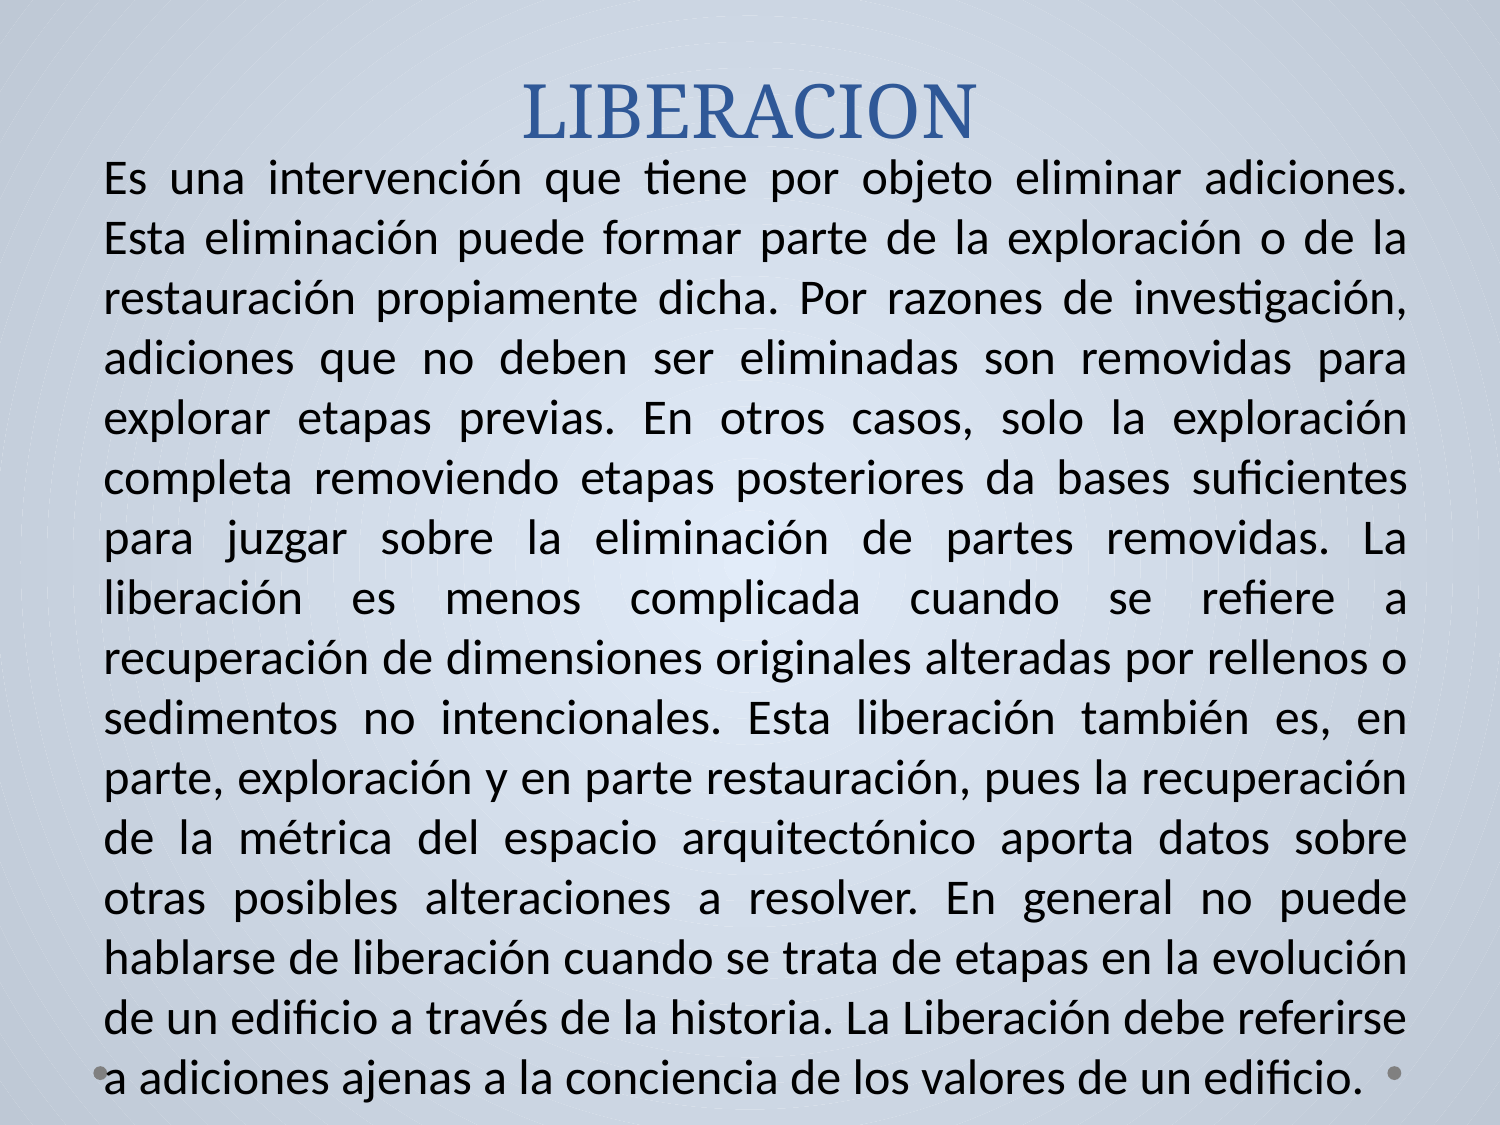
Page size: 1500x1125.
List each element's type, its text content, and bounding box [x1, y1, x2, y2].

text_box Es una intervención que tiene por objeto eliminar adiciones. Esta eliminación puede formar parte de la exploración o de la restauración propiamente dicha. Por razones de investigación, adiciones que no deben ser eliminadas son removidas para explorar etapas previas. En otros casos, solo la exploración completa removiendo etapas posteriores da bases suficientes para juzgar sobre la eliminación de partes removidas. La liberación es menos complicada cuando se refiere a recuperación de dimensiones originales alteradas por rellenos o sedimentos no intencionales. Esta liberación también es, en parte, exploración y en parte restauración, pues la recuperación de la métrica del espacio arquitectónico aporta datos sobre otras posibles alteraciones a resolver. En general no puede hablarse de liberación cuando se trata de etapas en la evolución de un edificio a través de la historia. La Liberación debe referirse a adiciones ajenas a la conciencia de los valores de un edificio. [88, 137, 1424, 1112]
title LIBERACION [112, 37, 1388, 137]
